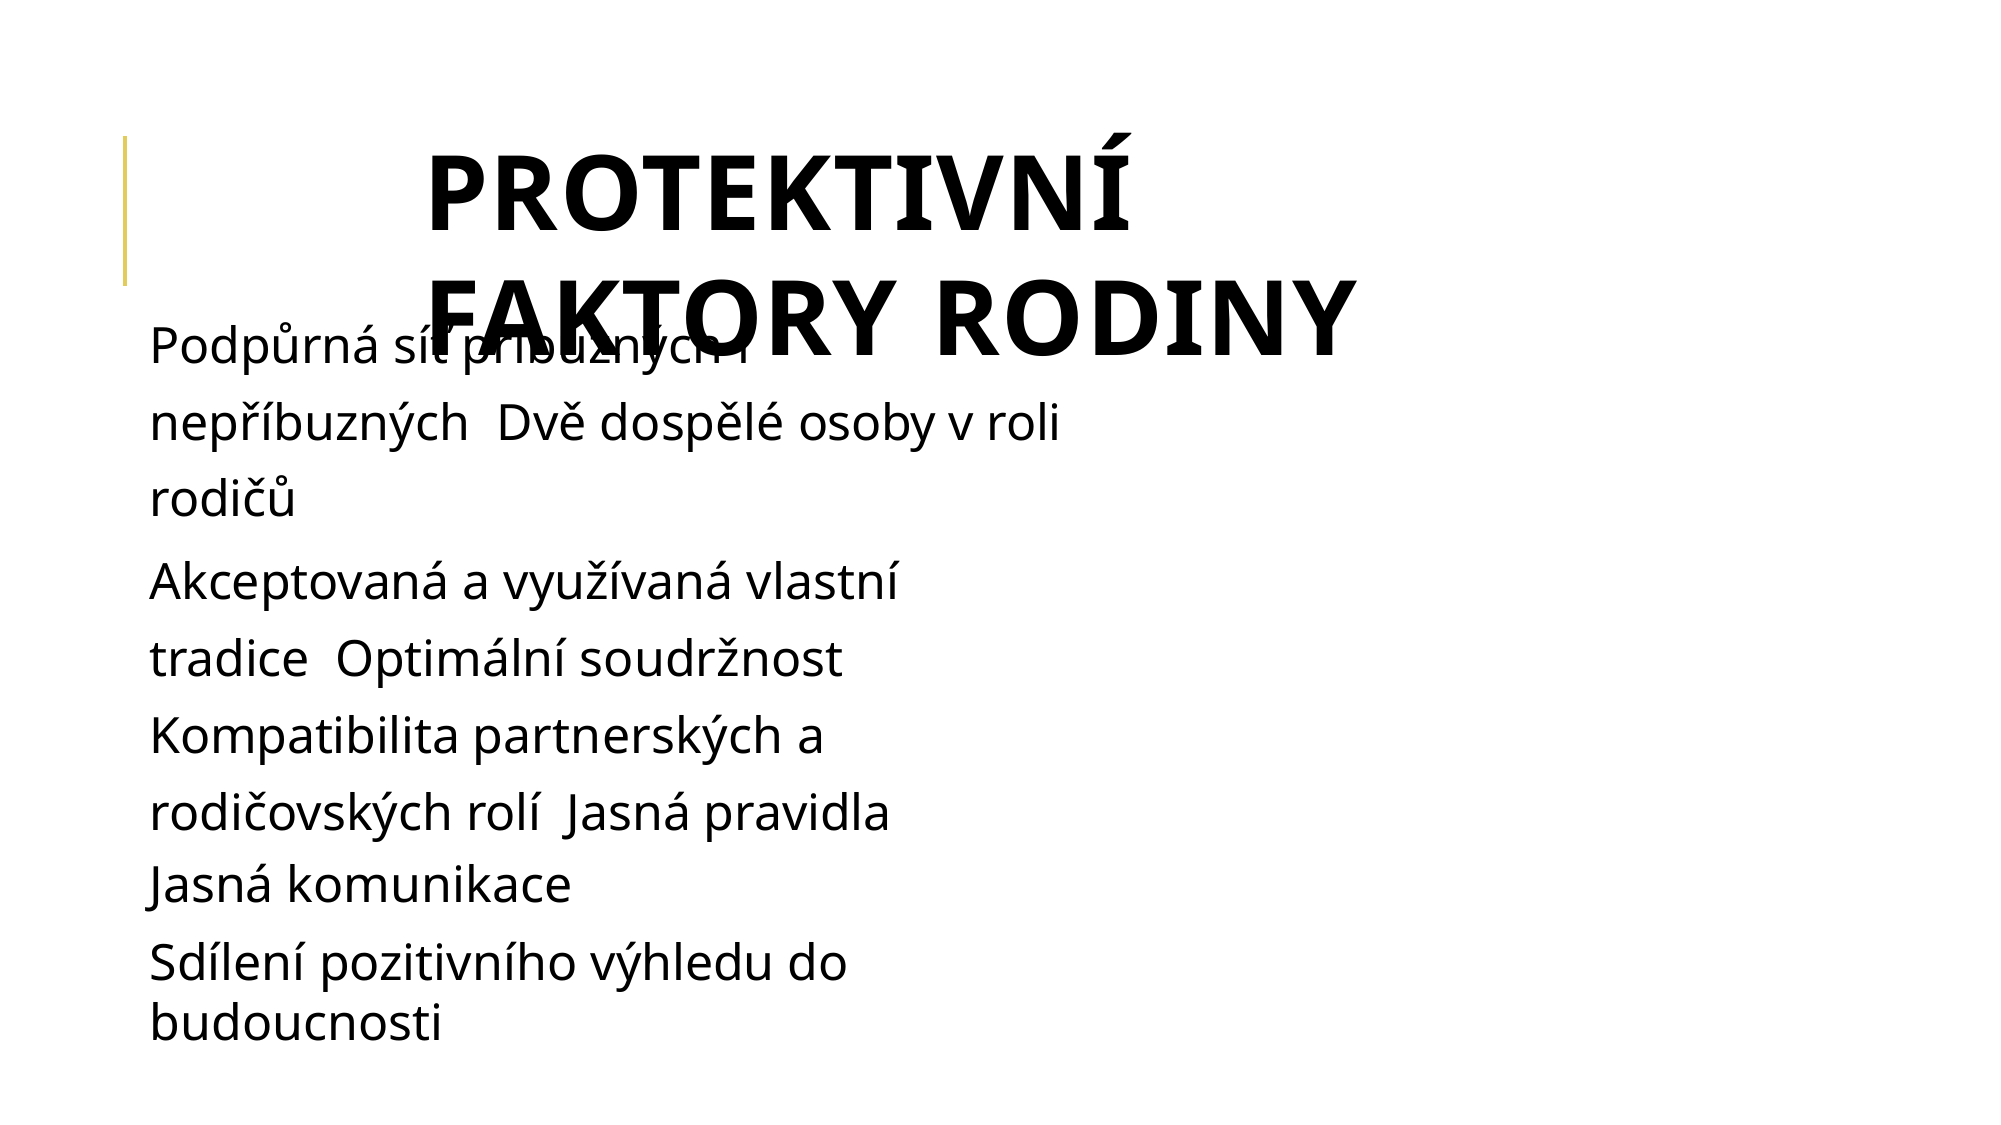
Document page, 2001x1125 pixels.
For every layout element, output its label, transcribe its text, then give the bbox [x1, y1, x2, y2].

text_box Podpůrná síť příbuzných i nepříbuzných Dvě dospělé osoby v roli rodičů Akceptovaná a využívaná vlastní tradice Optimální soudržnost Kompatibilita partnerských a rodičovských rolí Jasná pravidla Jasná komunikace Sdílení pozitivního výhledu do budoucnosti [147, 294, 1073, 1050]
text_box PROTEKTIVNÍ FAKTORY RODINY [421, 123, 1630, 314]
